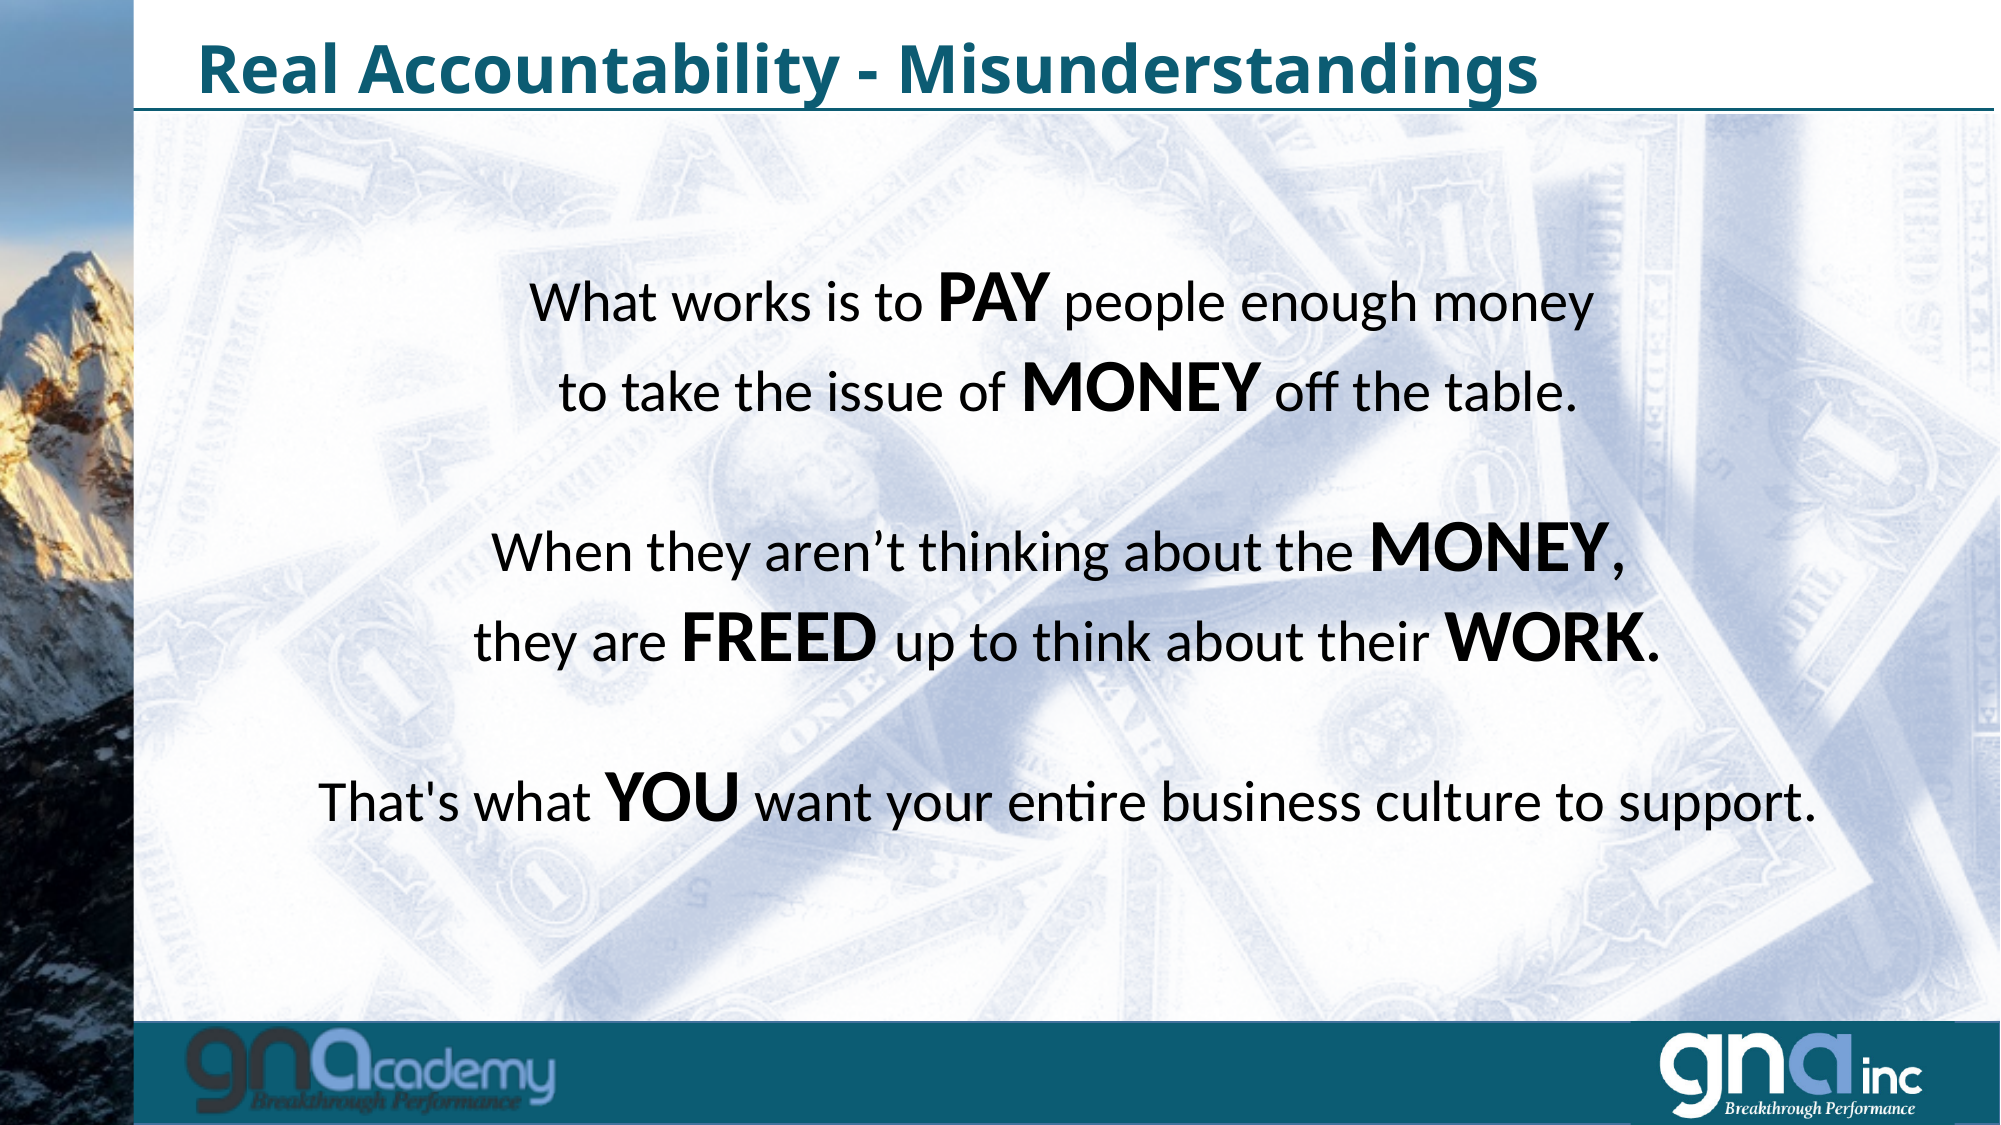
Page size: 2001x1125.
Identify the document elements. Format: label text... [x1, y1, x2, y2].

picture [0, 0, 2000, 1125]
text_box Real Accountability - Misunderstandings [181, 8, 2000, 113]
